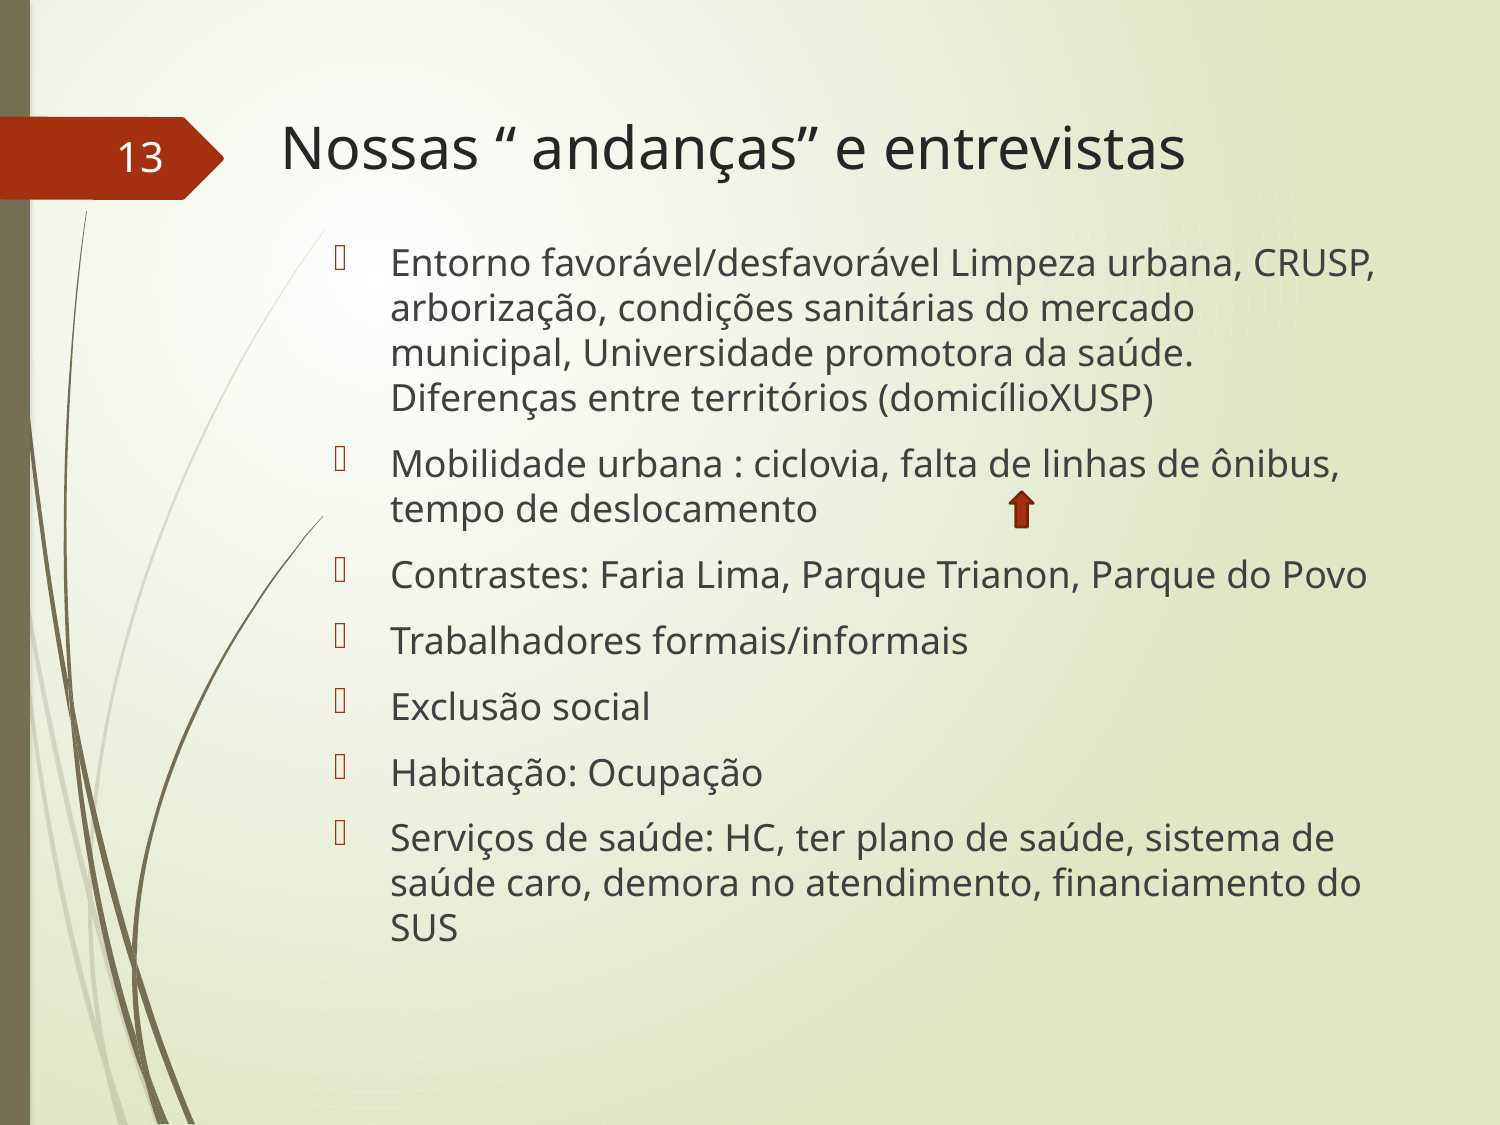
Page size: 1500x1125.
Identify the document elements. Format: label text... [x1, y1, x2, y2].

title Nossas “ andanças” e entrevistas [265, 102, 1400, 232]
text_box [1008, 490, 1035, 529]
list Entorno favorável/desfavorável Limpeza urbana, CRUSP, arborização, condições sanitárias do mercado municipal, Universidade promotora da saúde. Diferenças entre territórios (domicílioXUSP) Mobilidade urbana : ciclovia, falta de linhas de ônibus, tempo de deslocamento Contrastes: Faria Lima, Parque Trianon, Parque do Povo Trabalhadores formais/informais Exclusão social Habitação: Ocupação Serviços de saúde: HC, ter plano de saúde, sistema de saúde caro, demora no atendimento, financiamento do SUS [318, 231, 1400, 970]
slide_number 13 [83, 129, 180, 190]
